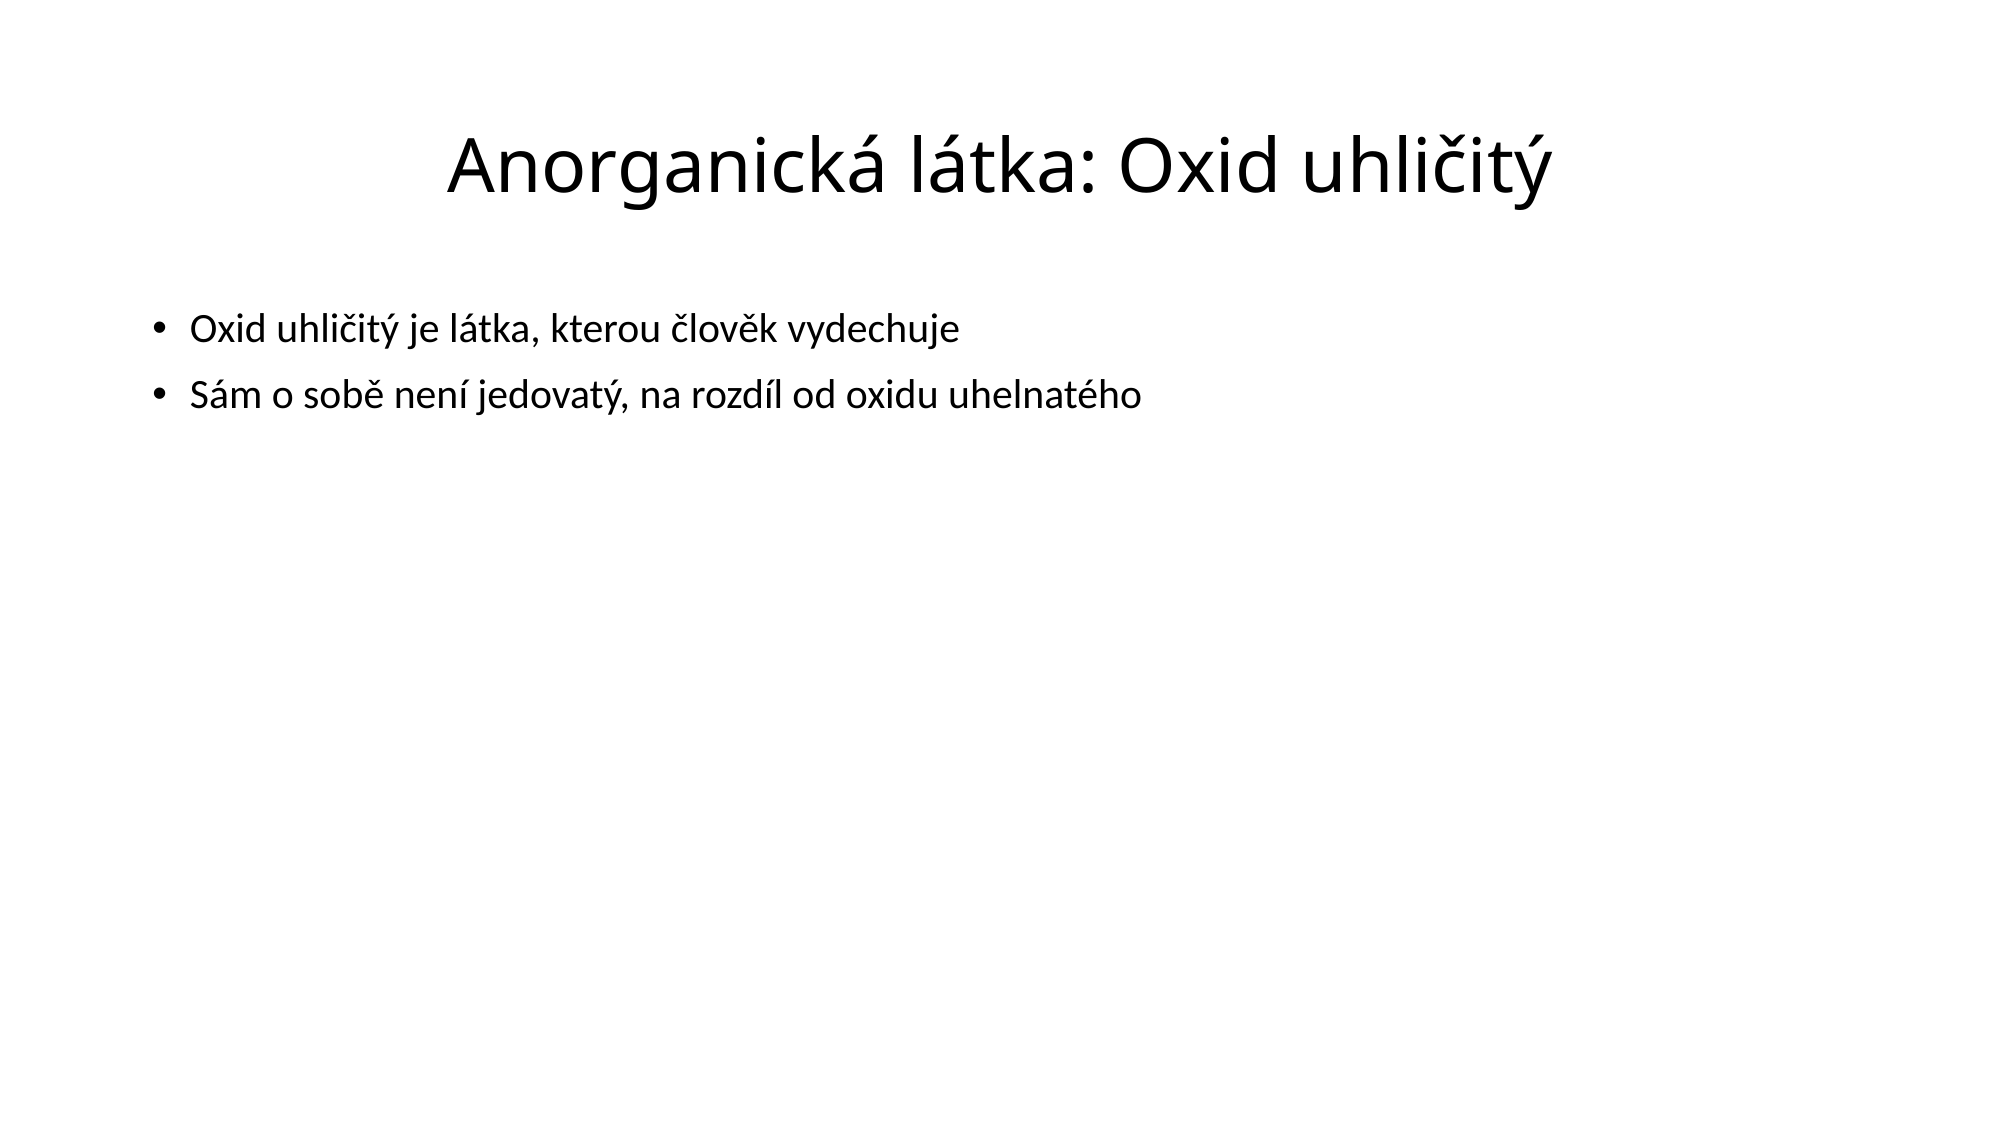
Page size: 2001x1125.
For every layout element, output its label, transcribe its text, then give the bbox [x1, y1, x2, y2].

list Oxid uhličitý je látka, kterou člověk vydechuje Sám o sobě není jedovatý, na rozdíl od oxidu uhelnatého [137, 299, 1863, 1014]
title Anorganická látka: Oxid uhličitý [137, 59, 1863, 278]
